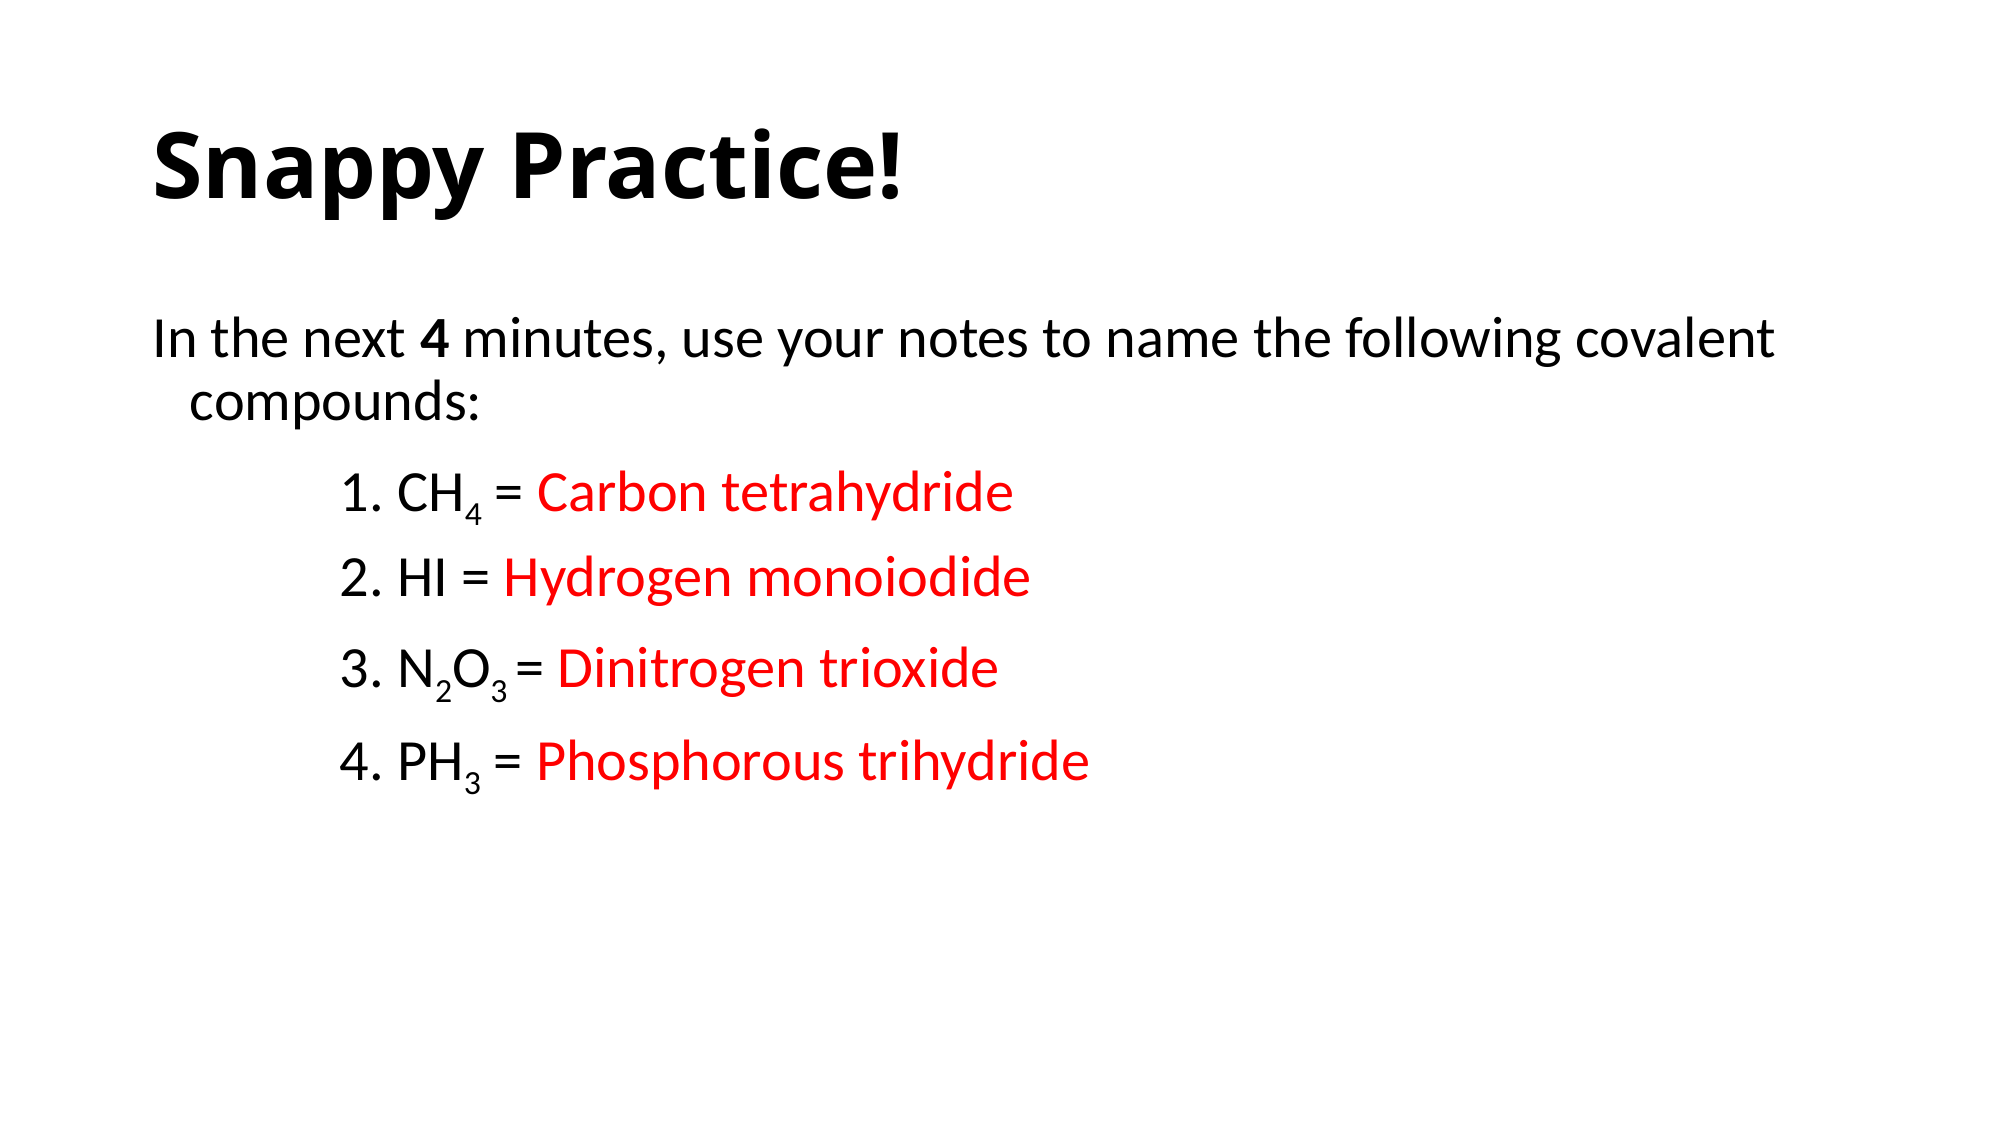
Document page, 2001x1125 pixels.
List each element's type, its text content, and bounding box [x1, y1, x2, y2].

title Snappy Practice! [137, 59, 1863, 278]
list In the next 4 minutes, use your notes to name the following covalent compounds: 1. CH4 = Carbon tetrahydride 2. HI = Hydrogen monoiodide 3. N2O3 = Dinitrogen trioxide 4. PH3 = Phosphorous trihydride [137, 299, 1863, 1014]
